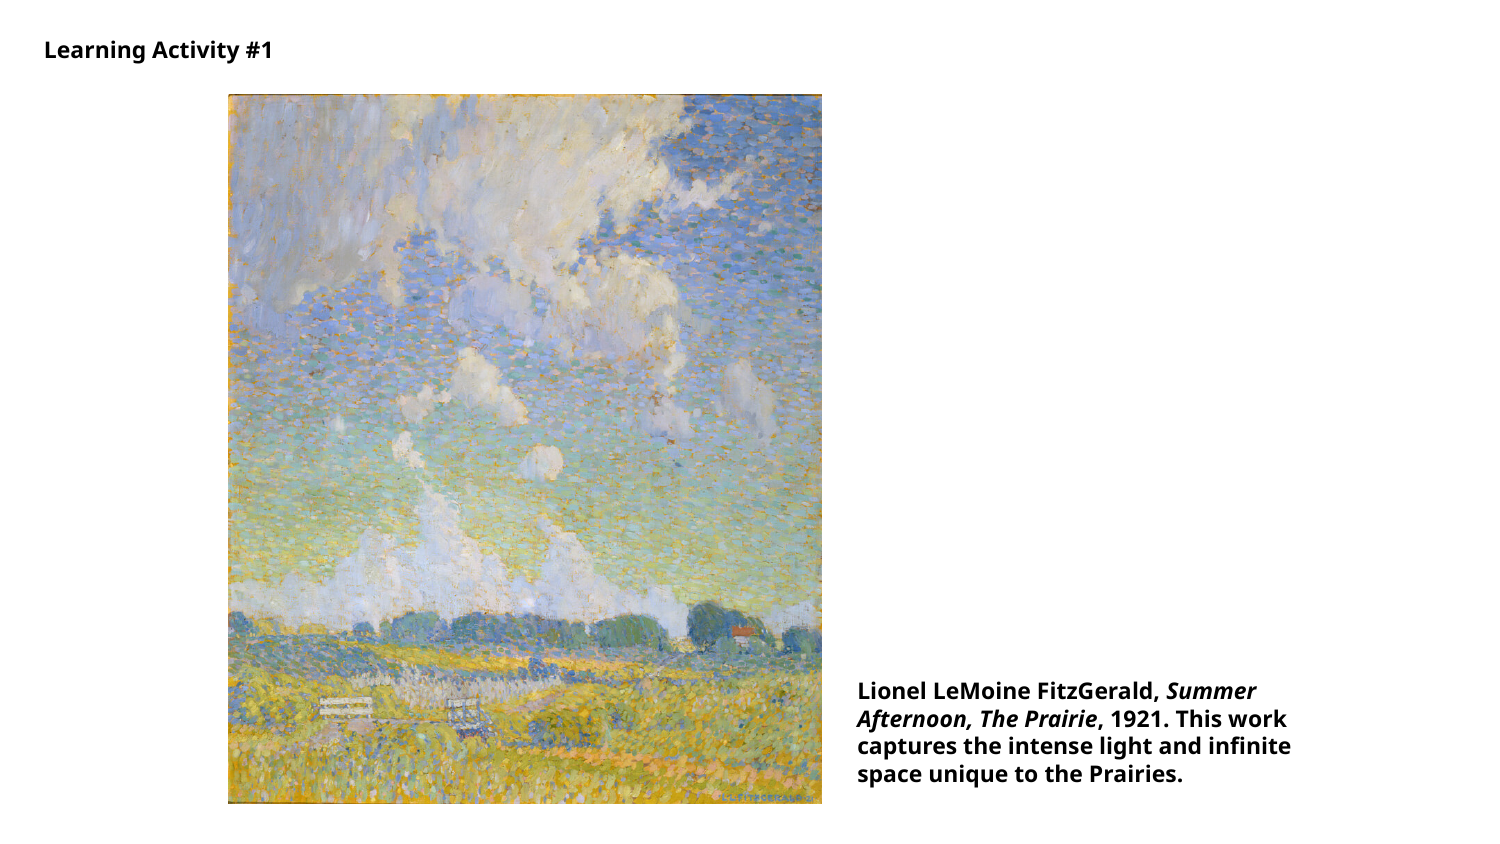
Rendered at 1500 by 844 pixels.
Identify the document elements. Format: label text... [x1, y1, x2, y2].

text_box Lionel LeMoine FitzGerald, Summer Afternoon, The Prairie, 1921. This work captures the intense light and infinite space unique to the Prairies. [842, 661, 1310, 802]
text_box Learning Activity #1 [28, 16, 453, 78]
picture [228, 94, 822, 804]
